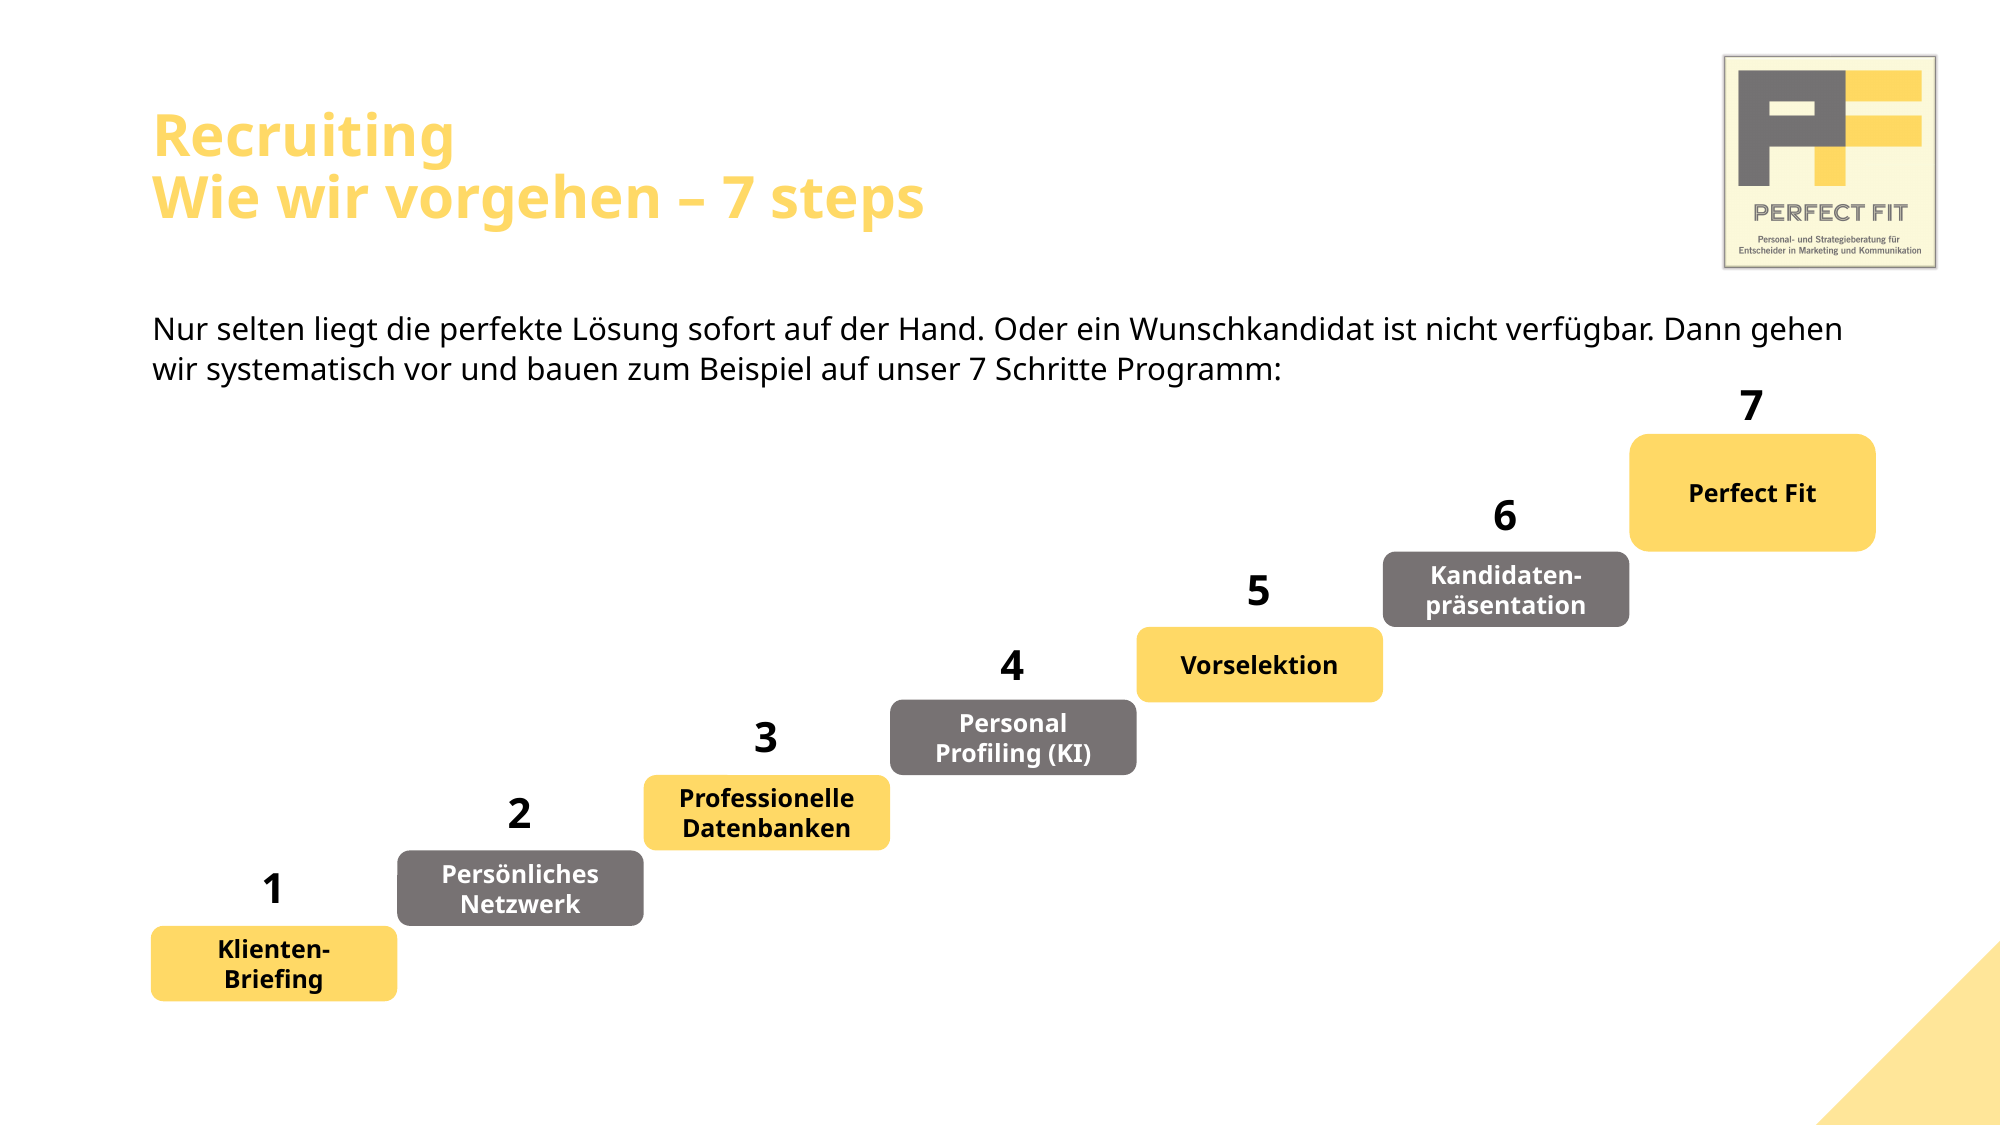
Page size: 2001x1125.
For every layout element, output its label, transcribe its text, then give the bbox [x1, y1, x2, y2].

text_box Personal Profiling (KI) [889, 698, 1138, 777]
text_box 7 [1725, 371, 1781, 437]
text_box 3 [739, 703, 795, 769]
text_box Vorselektion [1135, 625, 1385, 704]
text_box 1 [246, 854, 302, 920]
text_box [1814, 939, 2000, 1125]
text_box 6 [1478, 481, 1534, 546]
text_box Persönliches Netzwerk [396, 849, 645, 927]
text_box 4 [985, 631, 1041, 697]
text_box Klienten-Briefing [149, 924, 399, 1003]
text_box 5 [1232, 556, 1288, 622]
text_box 2 [492, 779, 548, 845]
text_box Perfect Fit [1628, 432, 1877, 553]
list Nur selten liegt die perfekte Lösung sofort auf der Hand. Oder ein Wunschkandidat ist nicht verfügbar. Dann gehen wir systematisch vor und bauen zum Beispiel auf unser 7 Schritte Programm: [137, 299, 1863, 412]
picture [1721, 53, 1939, 271]
title Recruiting Wie wir vorgehen – 7 steps [137, 59, 1863, 278]
text_box Professionelle Datenbanken [642, 773, 892, 852]
text_box Kandidaten- präsentation [1381, 550, 1631, 629]
